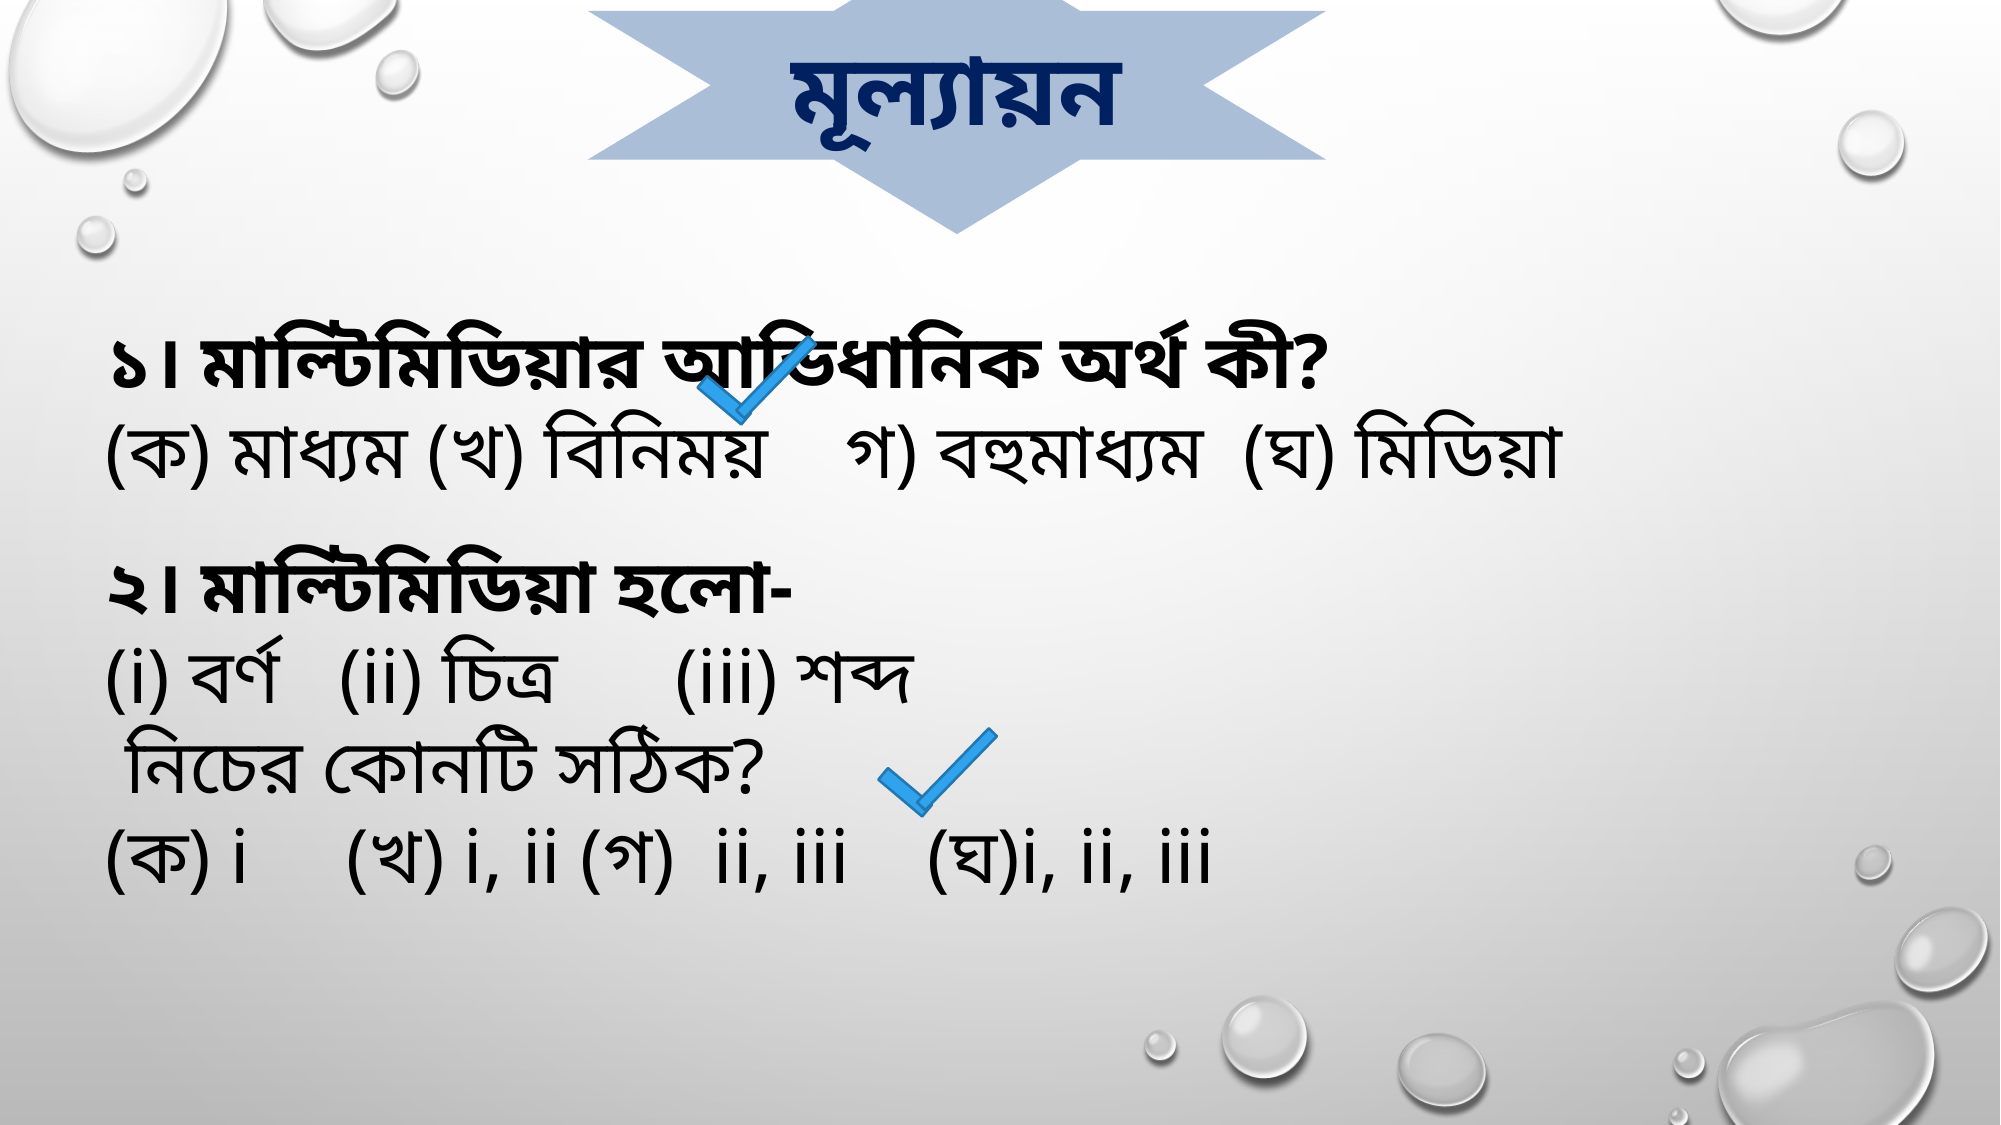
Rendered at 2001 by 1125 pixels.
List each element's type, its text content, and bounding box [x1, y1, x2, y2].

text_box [876, 717, 963, 822]
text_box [695, 325, 783, 430]
text_box ১। মাল্টিমিডিয়ার আভিধানিক অর্থ কী? (ক) মাধ্যম (খ) বিনিময় গ) বহুমাধ্যম (ঘ) মিডিয়া ২। মাল্টিমিডিয়া হলো- (i) বর্ণ (ii) চিত্র (iii) শব্দ নিচের কোনটি সঠিক? (ক) i (খ) i, ii (গ) ii, iii (ঘ)i, ii, iii [90, 306, 1898, 906]
picture [0, 0, 2000, 1125]
text_box মূল্যায়ন [586, 0, 1328, 236]
